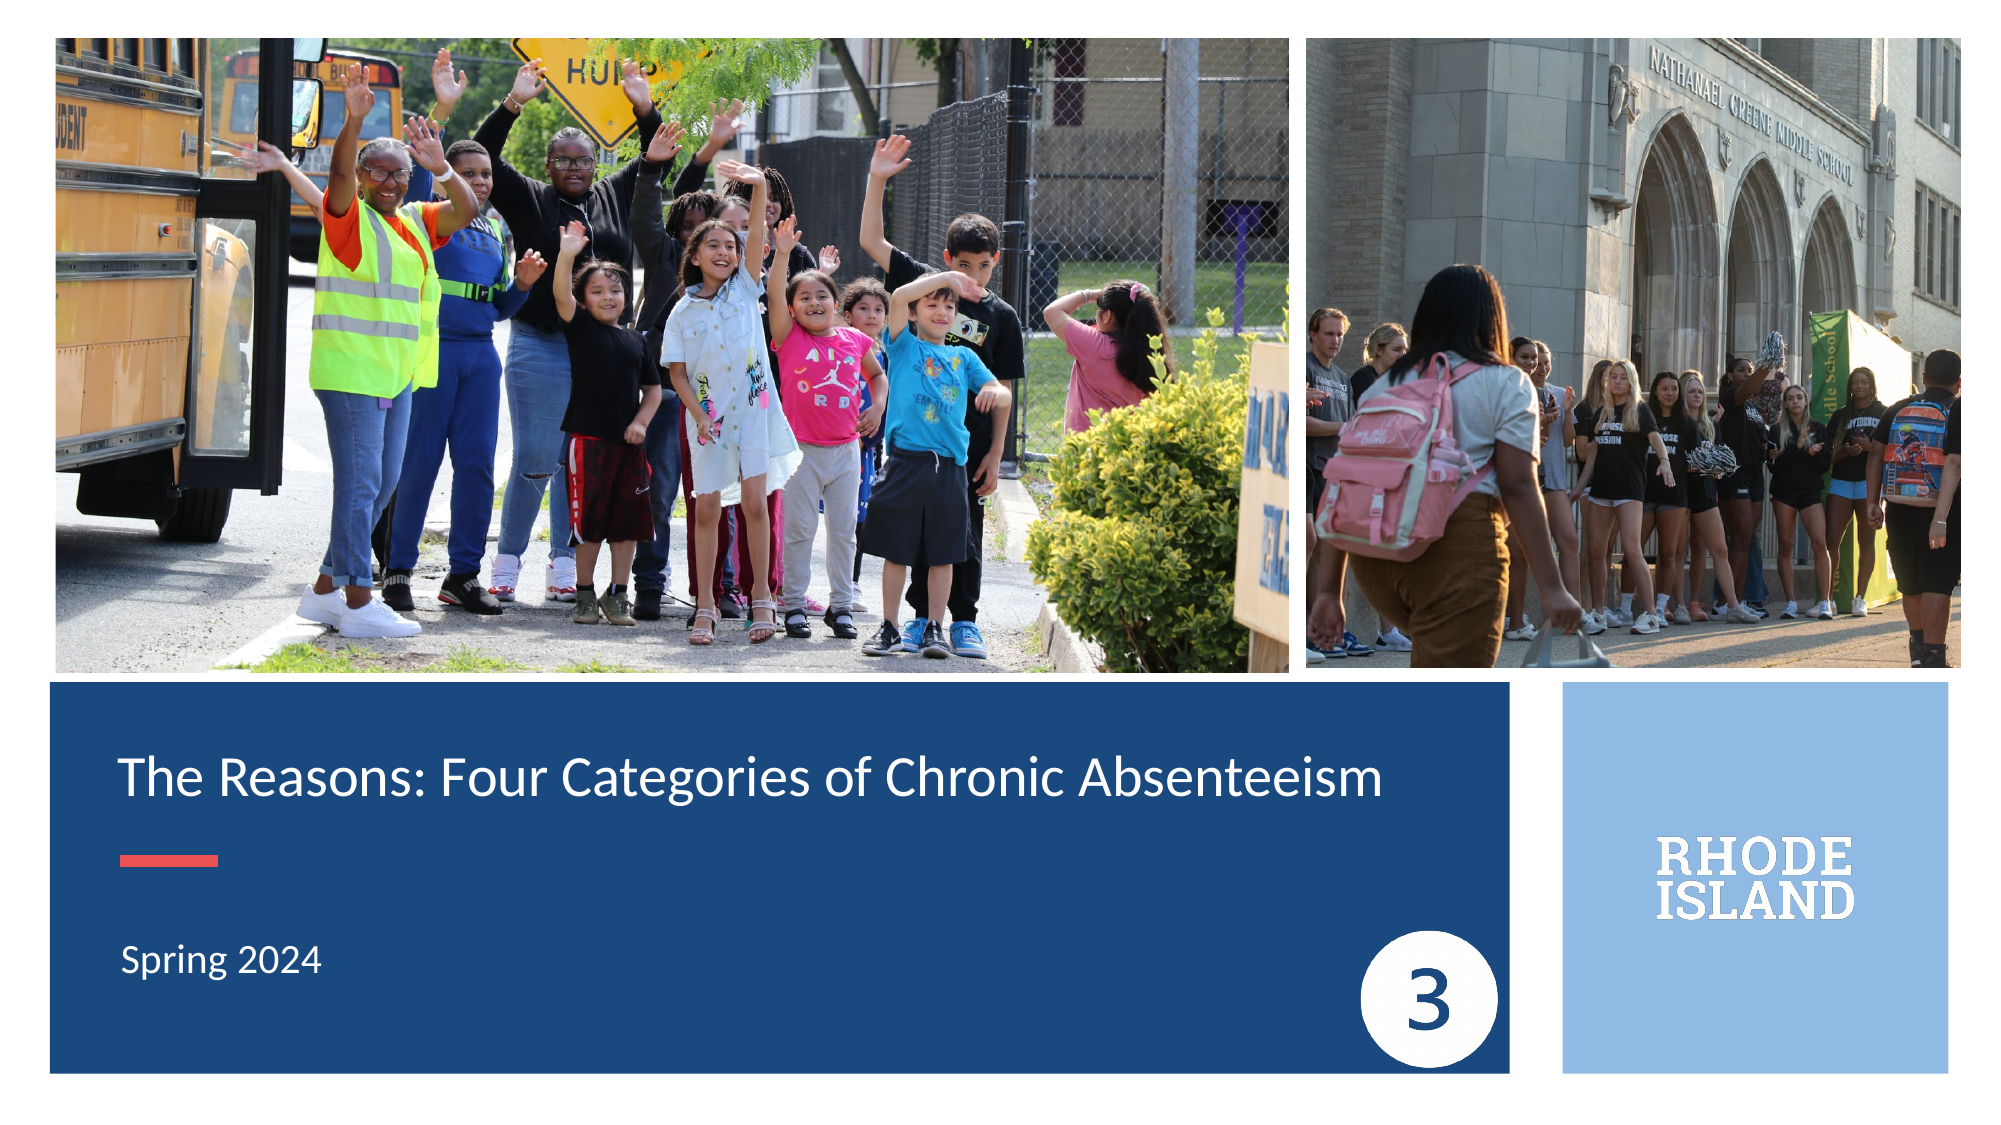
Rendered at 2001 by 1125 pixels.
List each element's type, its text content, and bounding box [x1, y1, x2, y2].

picture [1657, 836, 1854, 920]
picture [1342, 912, 1517, 1087]
picture [55, 38, 1290, 673]
title The Reasons: Four Categories of Chronic Absenteeism [102, 738, 1459, 820]
subtitle Spring 2024 [85, 913, 1340, 1023]
picture [1305, 38, 1962, 669]
